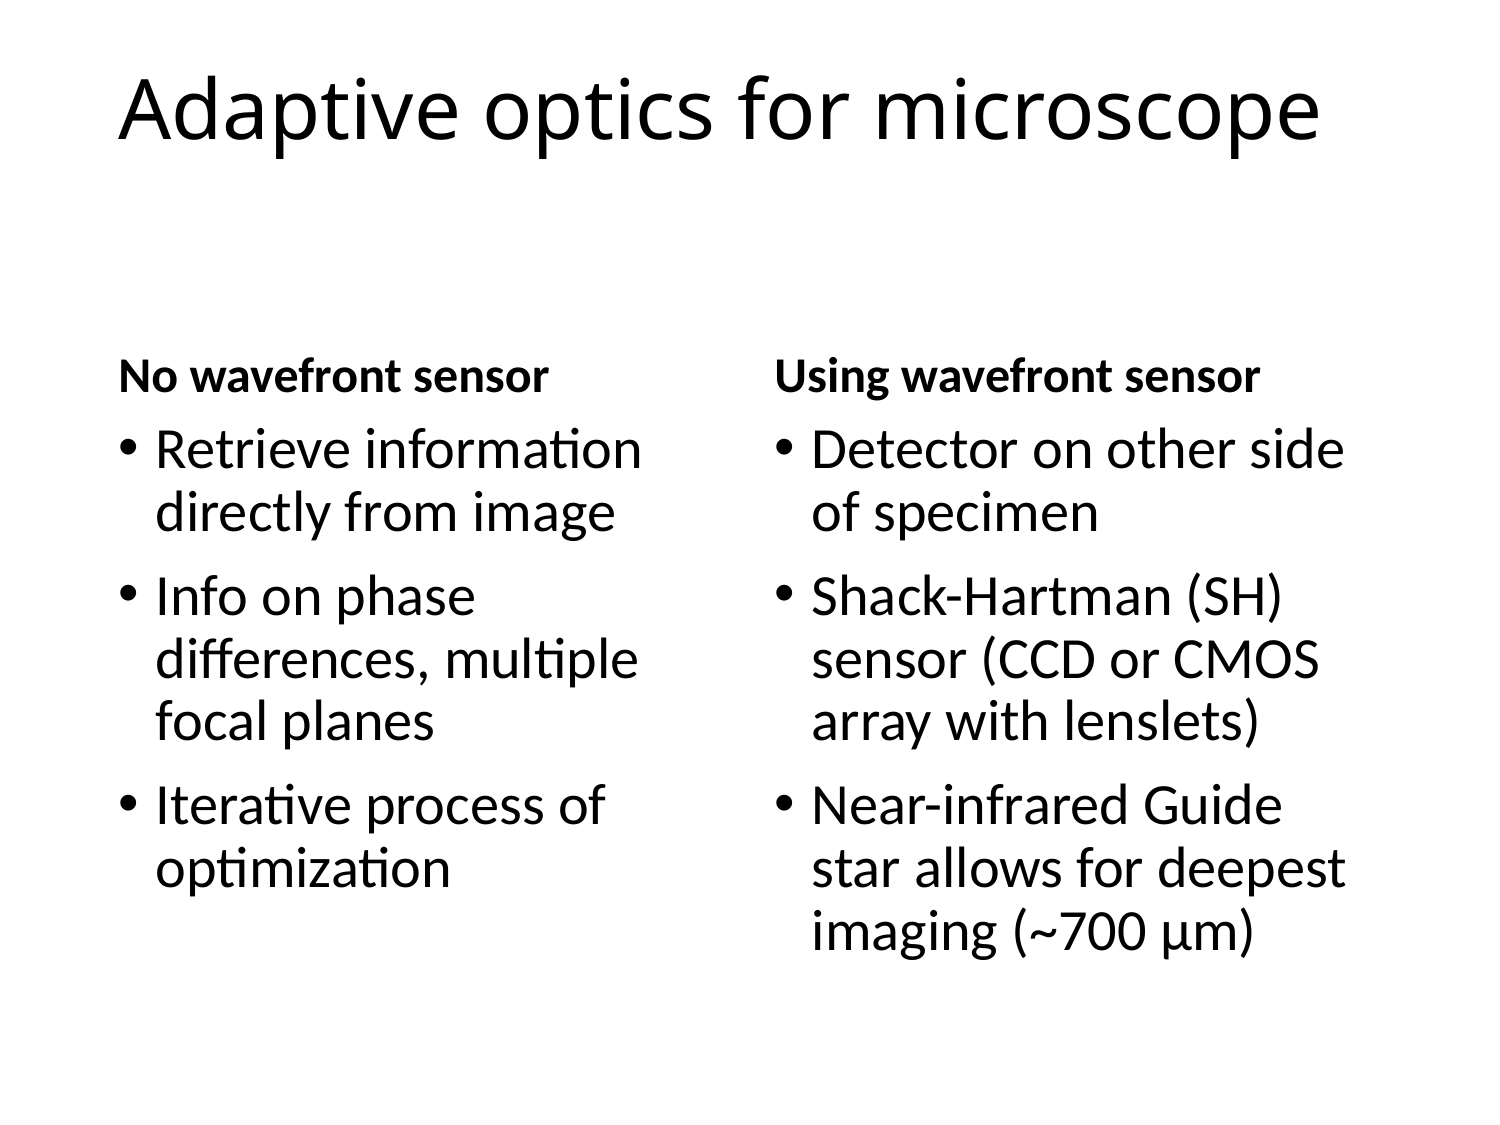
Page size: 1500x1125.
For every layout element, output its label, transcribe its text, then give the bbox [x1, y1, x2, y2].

list No wavefront sensor [103, 278, 738, 410]
title Adaptive optics for microscope [103, 59, 1397, 278]
list Using wavefront sensor [759, 275, 1398, 410]
list Detector on other side of specimen Shack-Hartman (SH) sensor (CCD or CMOS array with lenslets) Near-infrared Guide star allows for deepest imaging (~700 μm) [759, 410, 1398, 1016]
list Retrieve information directly from image Info on phase differences, multiple focal planes Iterative process of optimization [103, 410, 738, 1016]
